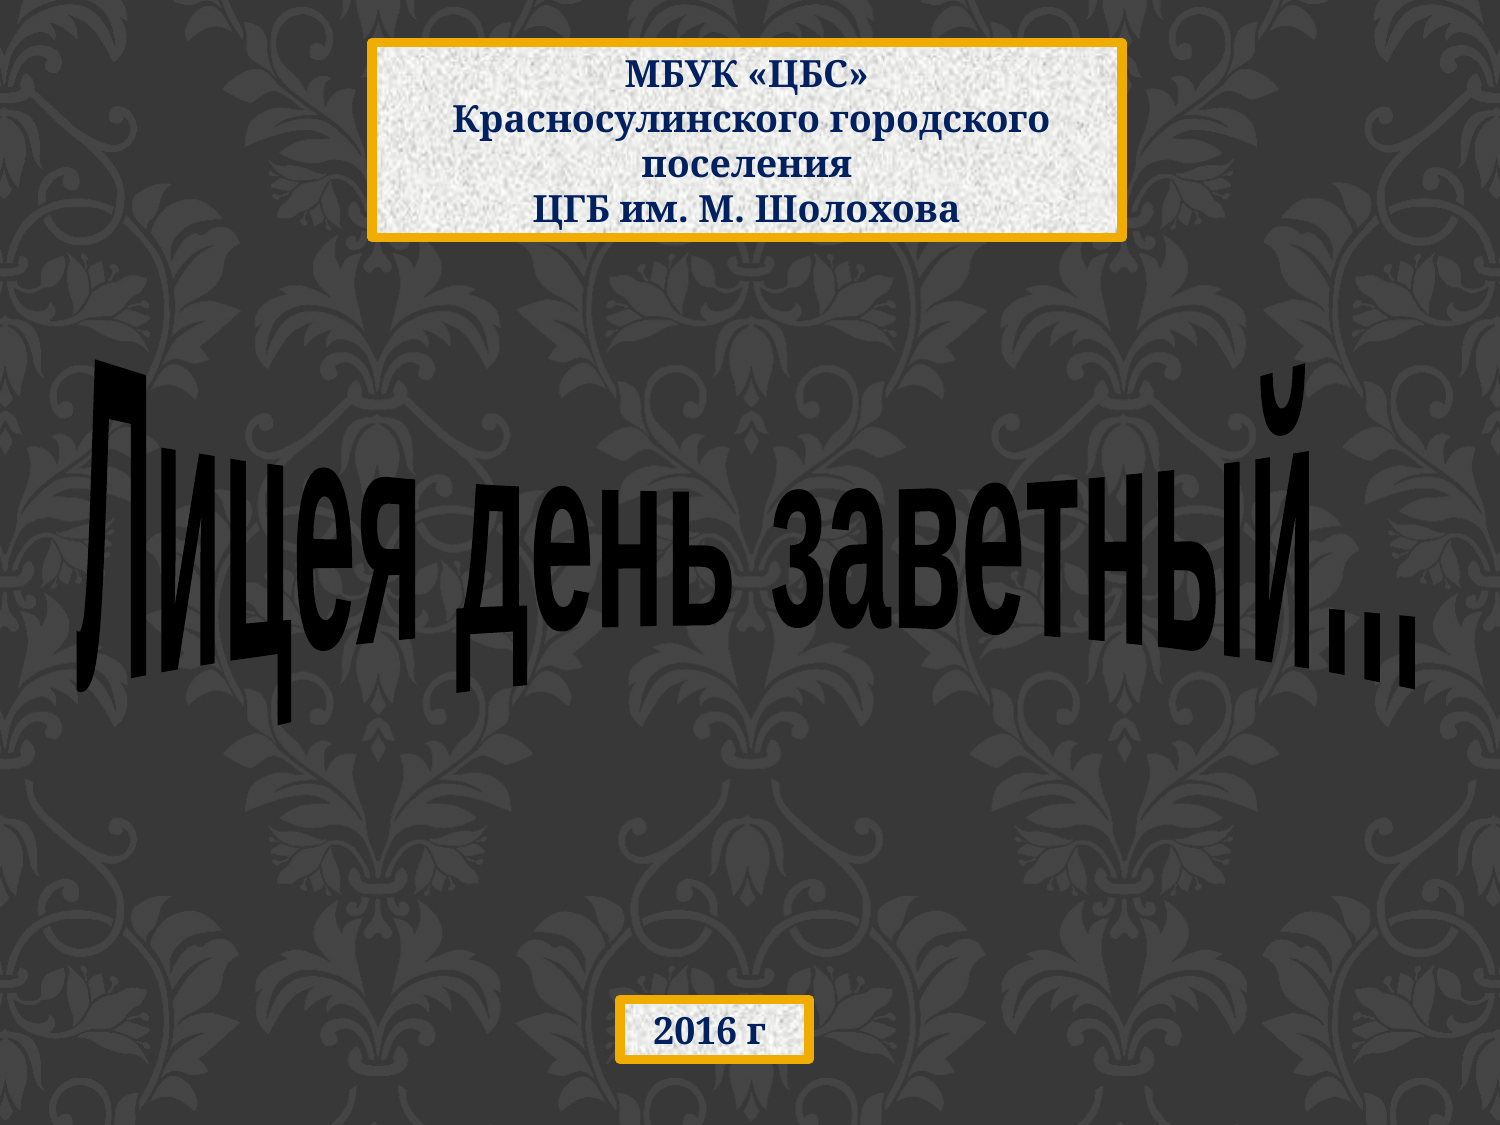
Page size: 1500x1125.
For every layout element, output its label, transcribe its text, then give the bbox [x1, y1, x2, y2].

text_box МБУК «ЦБС» Красносулинского городского поселения ЦГБ им. М. Шолохова [371, 42, 1122, 238]
text_box 2016 г. [620, 999, 809, 1060]
